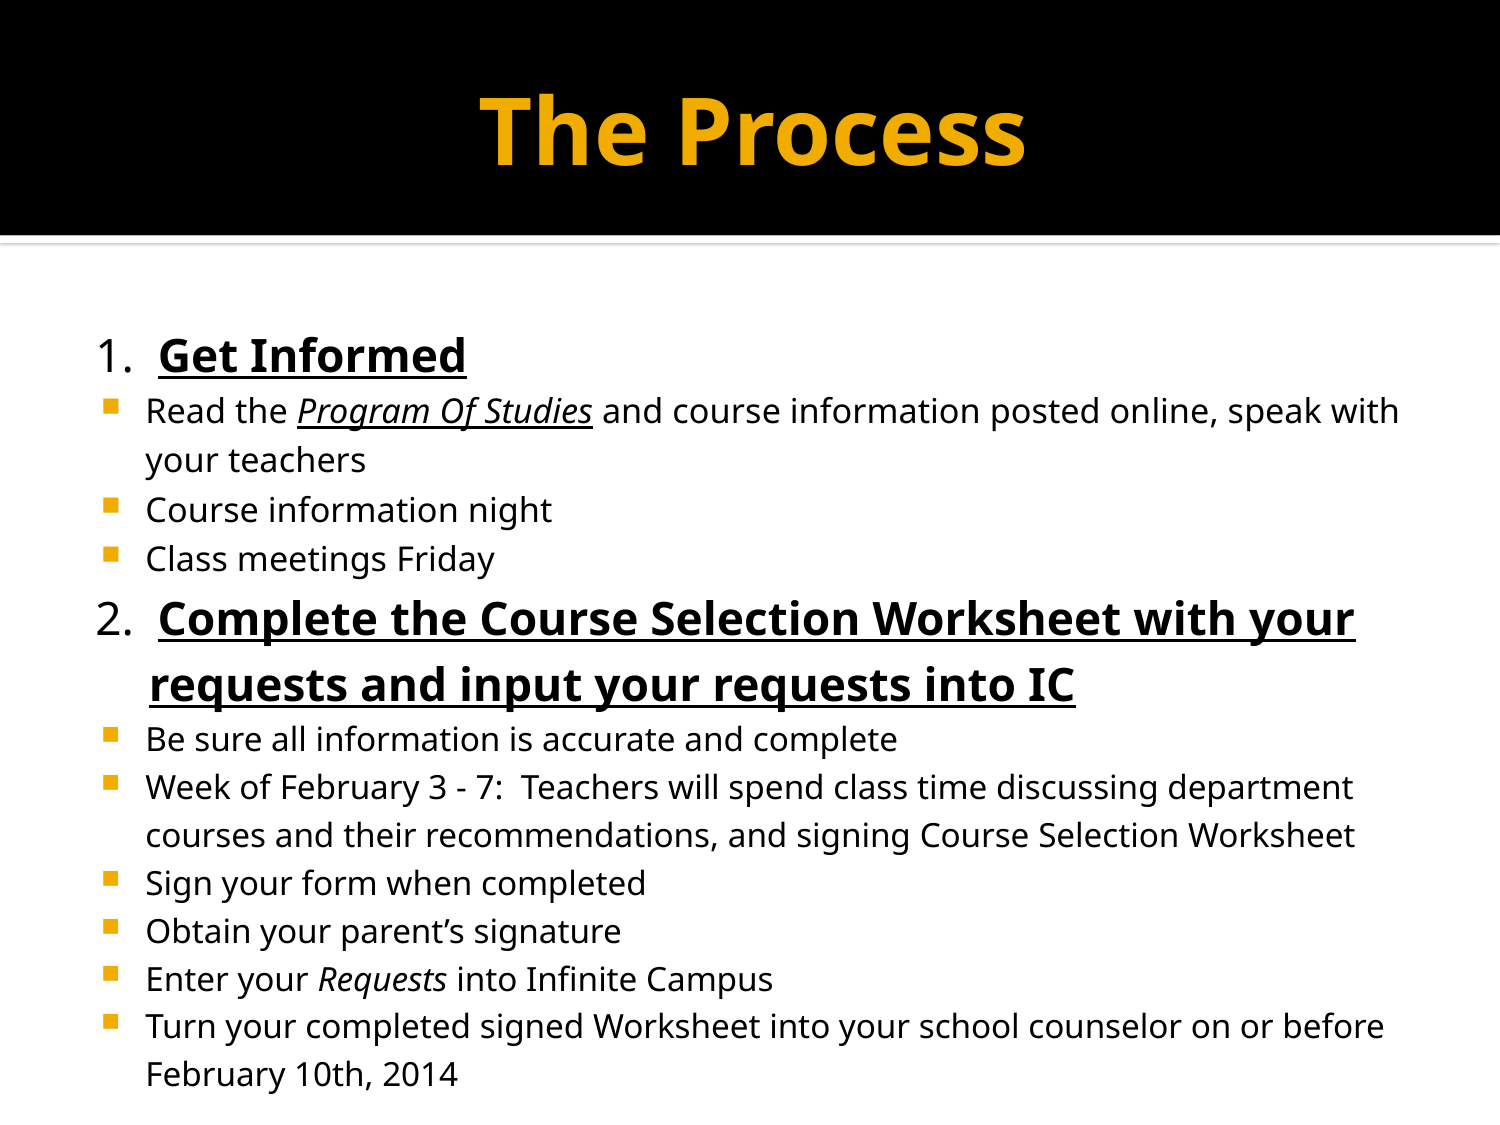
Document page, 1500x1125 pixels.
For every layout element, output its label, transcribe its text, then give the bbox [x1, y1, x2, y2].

title The Process [75, 25, 1425, 231]
list 1. Get Informed Read the Program Of Studies and course information posted online, speak with your teachers Course information night Class meetings Friday 2. Complete the Course Selection Worksheet with your requests and input your requests into IC Be sure all information is accurate and complete Week of February 3 - 7: Teachers will spend class time discussing department courses and their recommendations, and signing Course Selection Worksheet Sign your form when completed Obtain your parent’s signature Enter your Requests into Infinite Campus Turn your completed signed Worksheet into your school counselor on or before February 10th, 2014 [75, 299, 1425, 1109]
